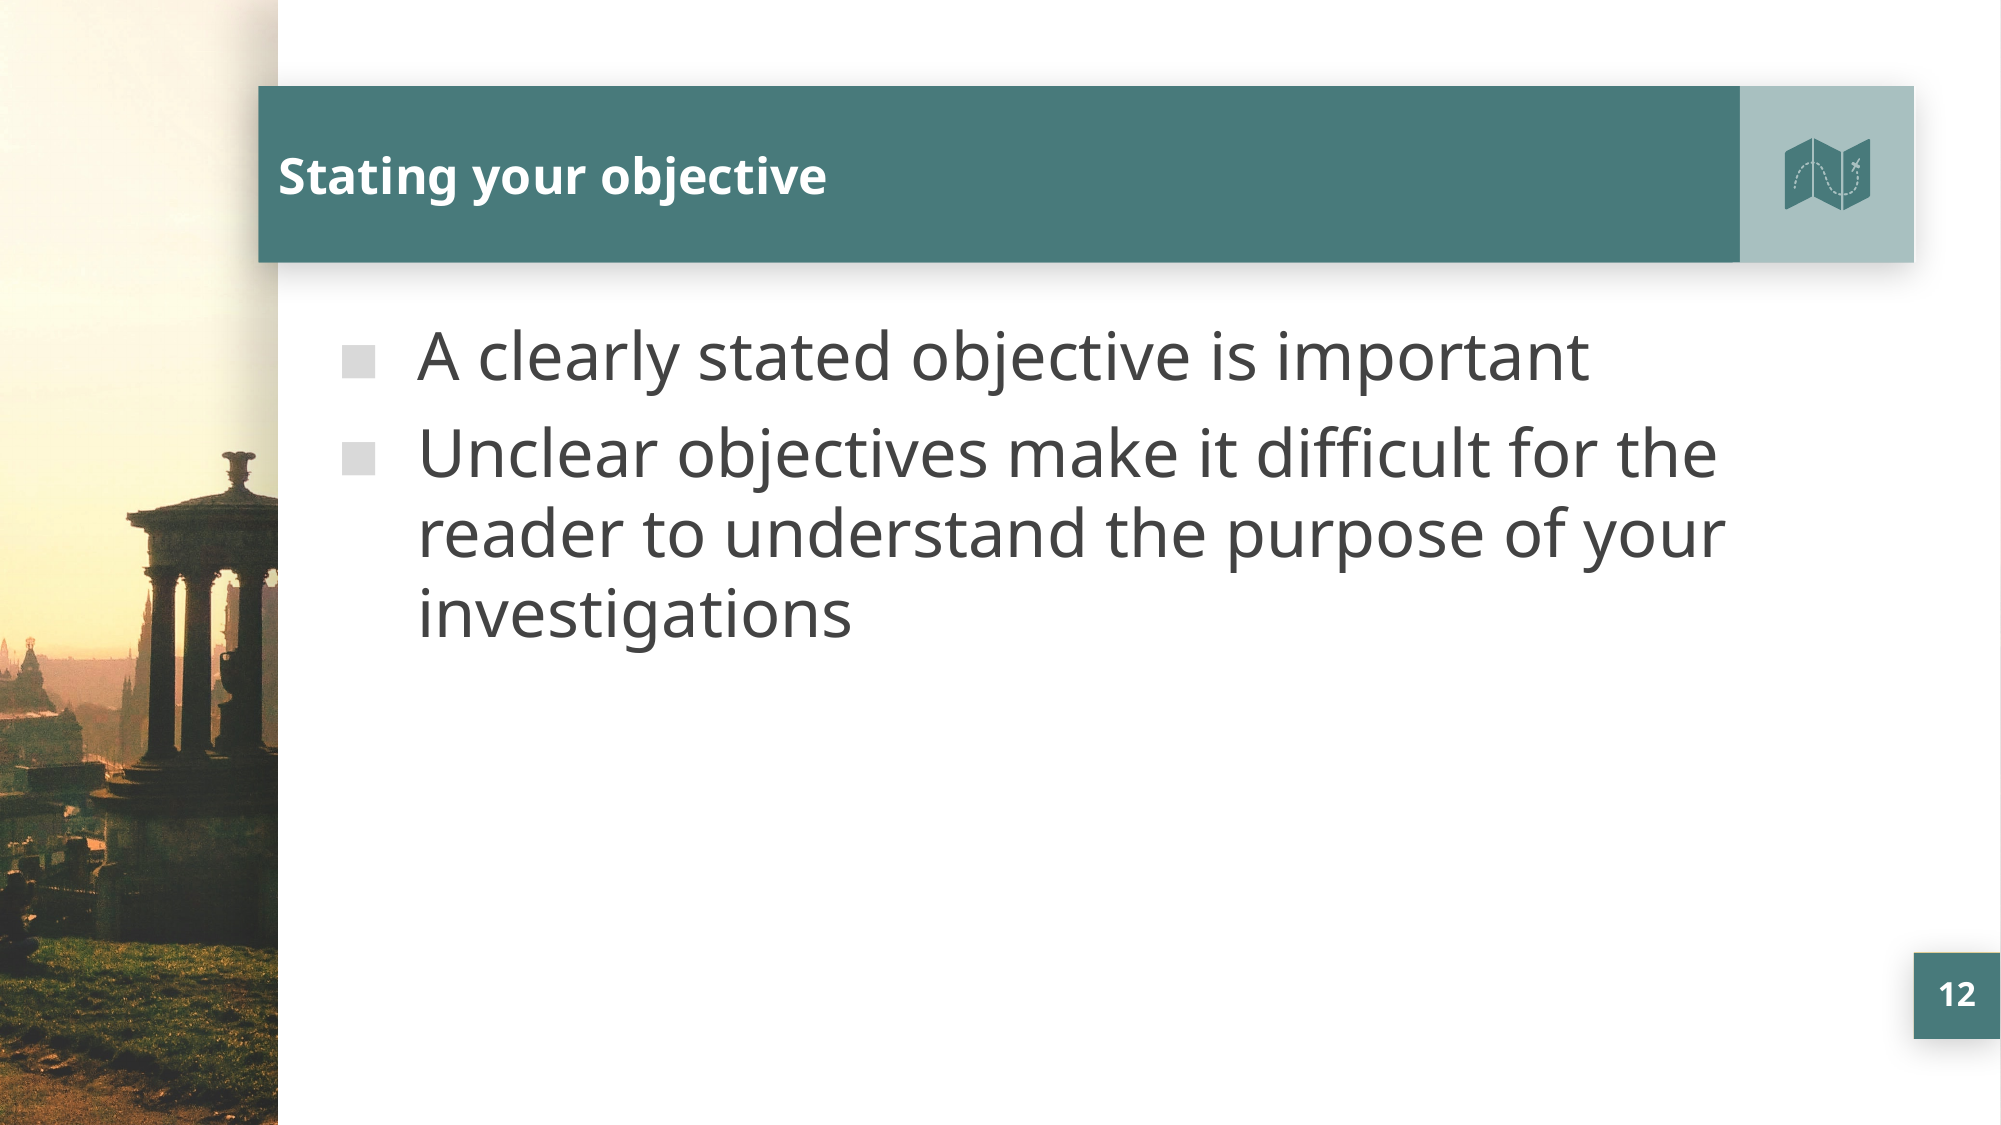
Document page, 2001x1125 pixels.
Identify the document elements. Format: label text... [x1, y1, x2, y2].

picture [0, 0, 278, 1125]
slide_number 12 [1914, 952, 2000, 1039]
title Stating your objective [258, 86, 1733, 263]
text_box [1784, 137, 1871, 211]
list A clearly stated objective is important Unclear objectives make it difficult for the reader to understand the purpose of your investigations [302, 299, 1914, 1039]
